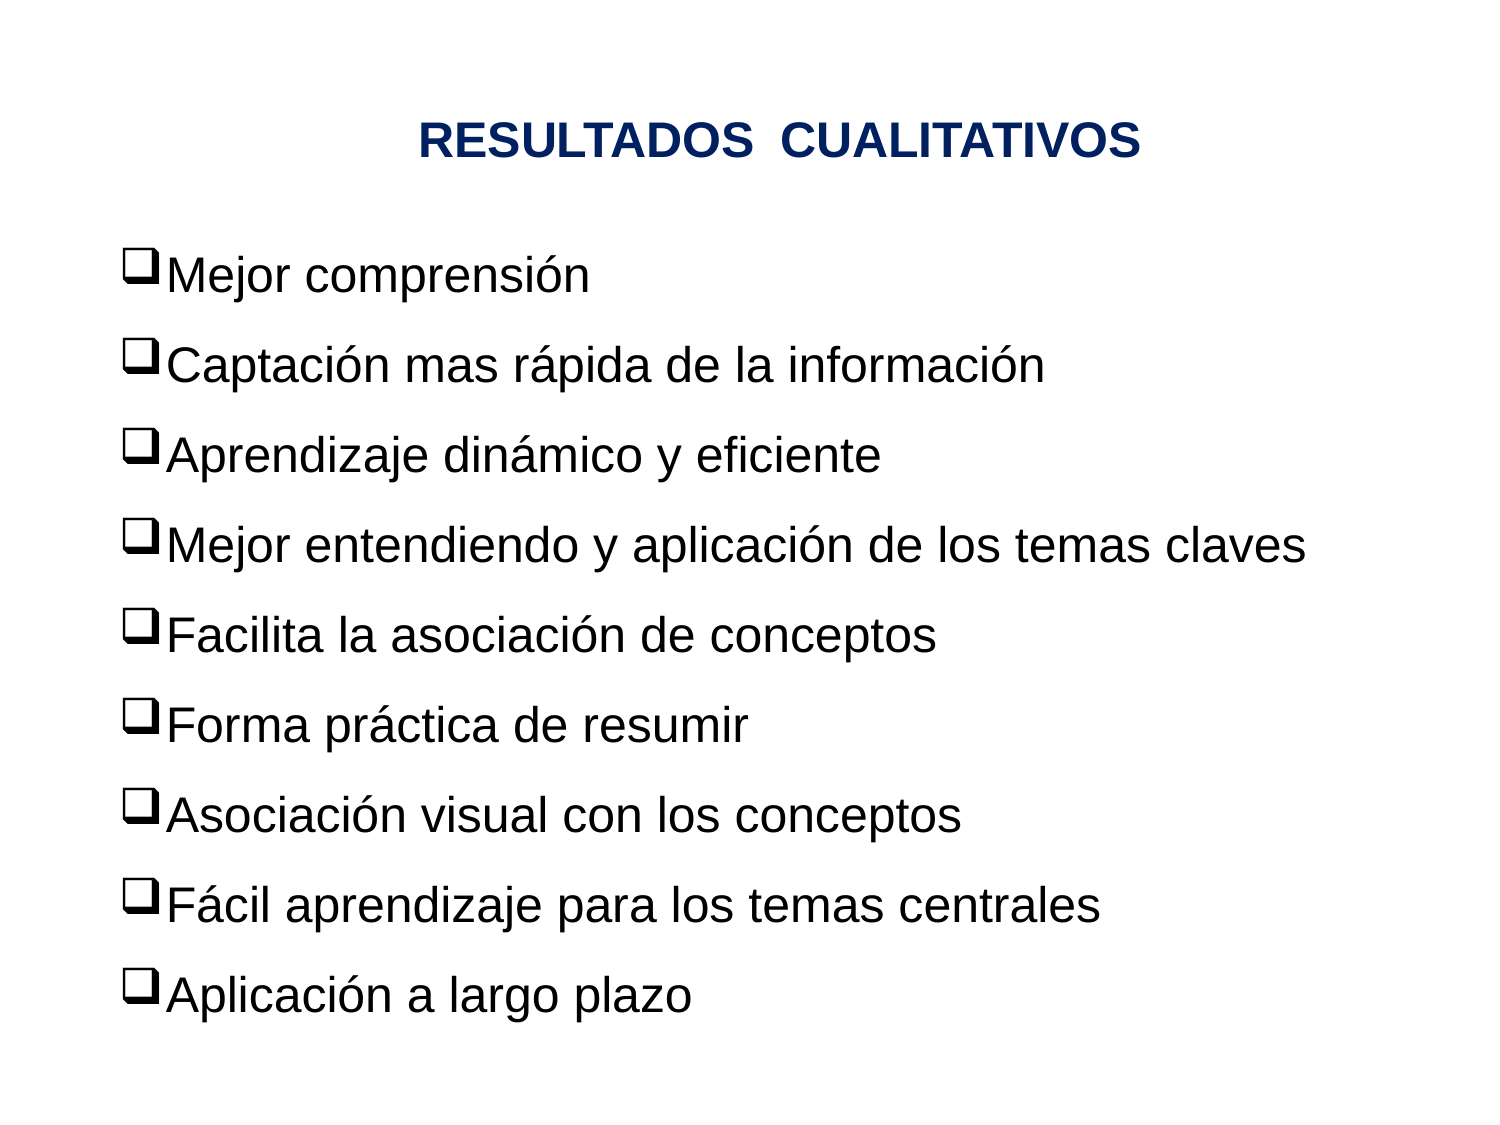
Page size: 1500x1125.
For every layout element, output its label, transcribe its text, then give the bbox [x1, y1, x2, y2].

text_box Mejor comprensión Captación mas rápida de la información Aprendizaje dinámico y eficiente Mejor entendiendo y aplicación de los temas claves Facilita la asociación de conceptos Forma práctica de resumir Asociación visual con los conceptos Fácil aprendizaje para los temas centrales Aplicación a largo plazo [104, 205, 1434, 1030]
text_box RESULTADOS CUALITATIVOS [105, 58, 1456, 247]
